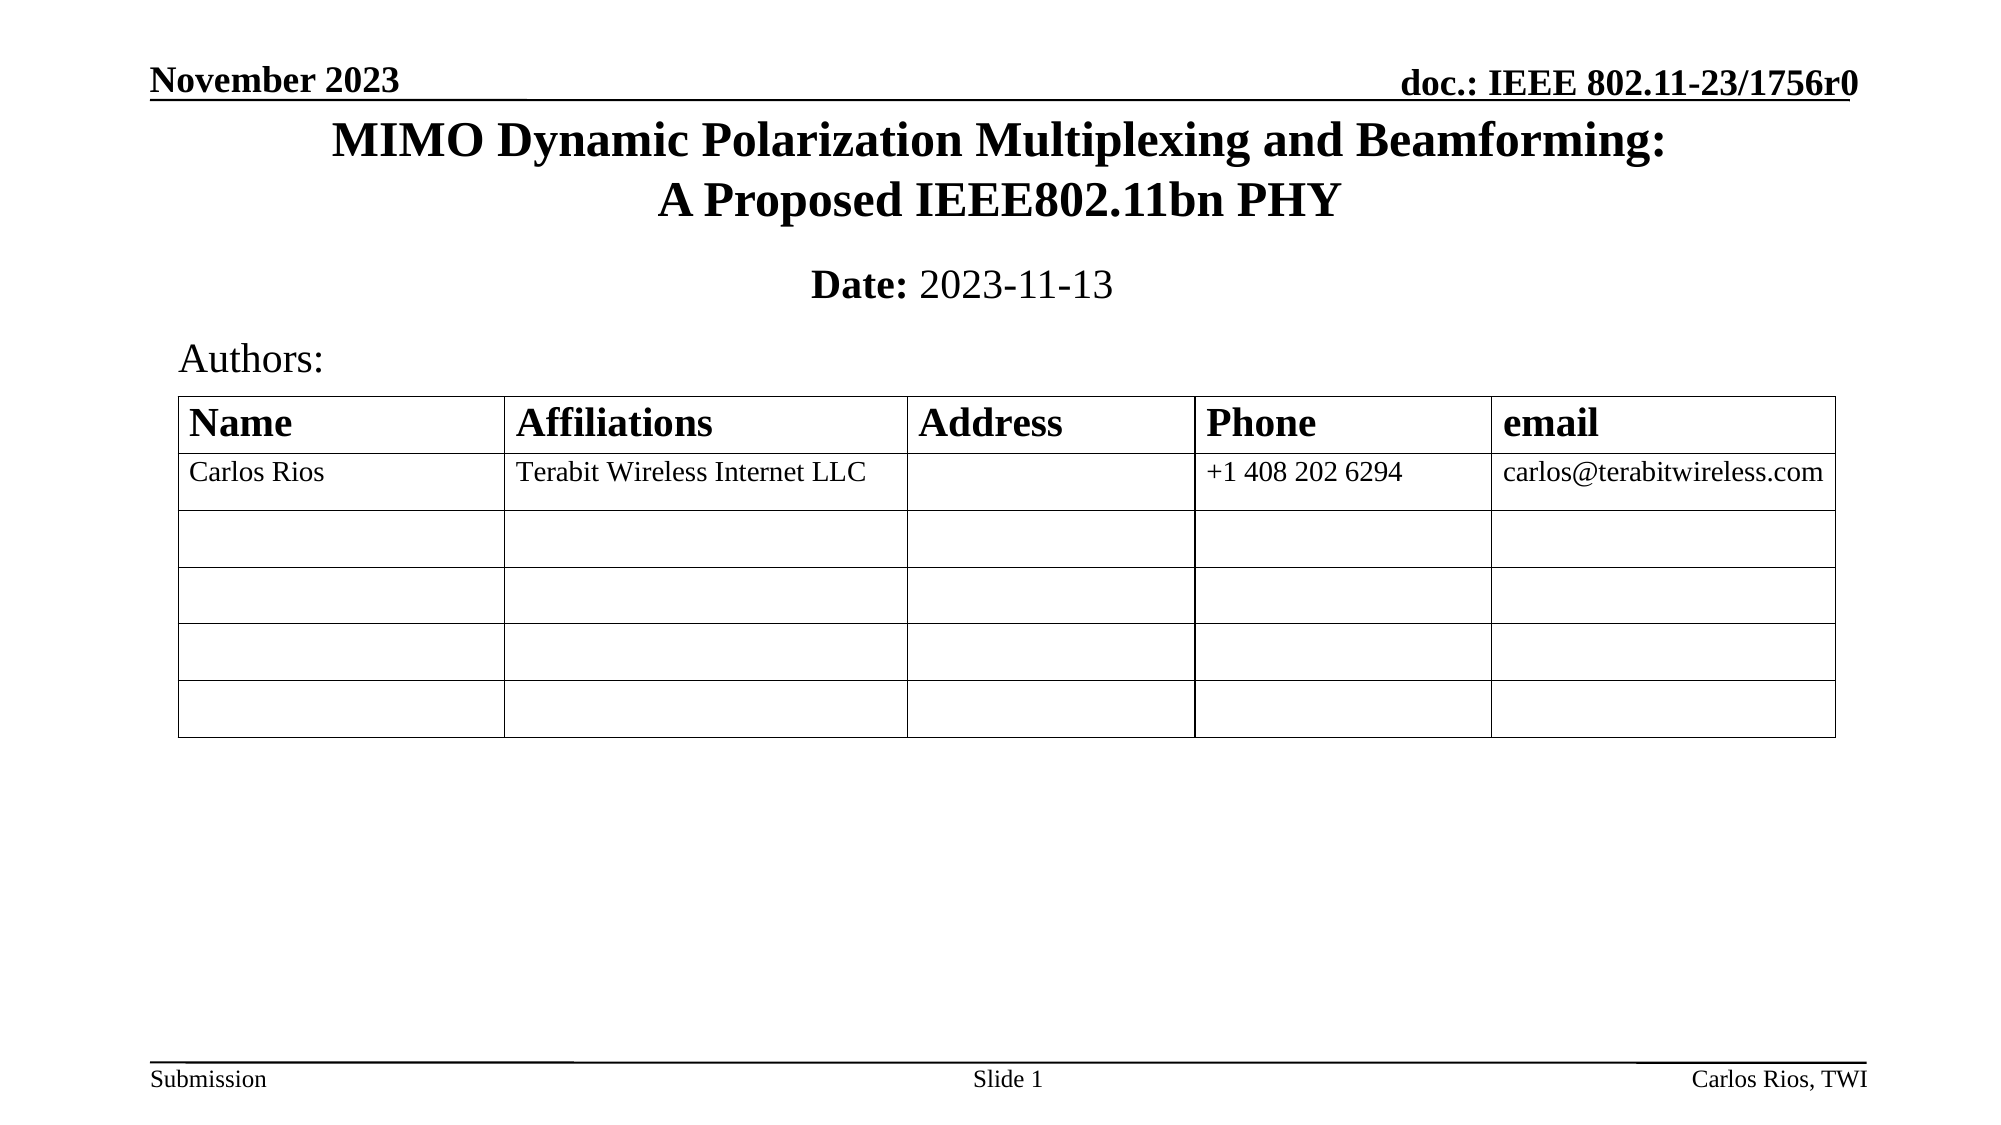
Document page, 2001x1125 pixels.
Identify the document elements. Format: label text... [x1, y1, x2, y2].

title MIMO Dynamic Polarization Multiplexing and Beamforming: A Proposed IEEE802.11bn PHY [149, 106, 1851, 227]
subtitle Date: 2023-11-13 [262, 249, 1663, 328]
text_box Authors: [162, 323, 401, 387]
slide_number Slide 1 [950, 1061, 1067, 1123]
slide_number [149, 54, 560, 101]
footer Carlos Rios, TWI [1171, 1061, 1869, 1093]
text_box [162, 396, 1862, 810]
